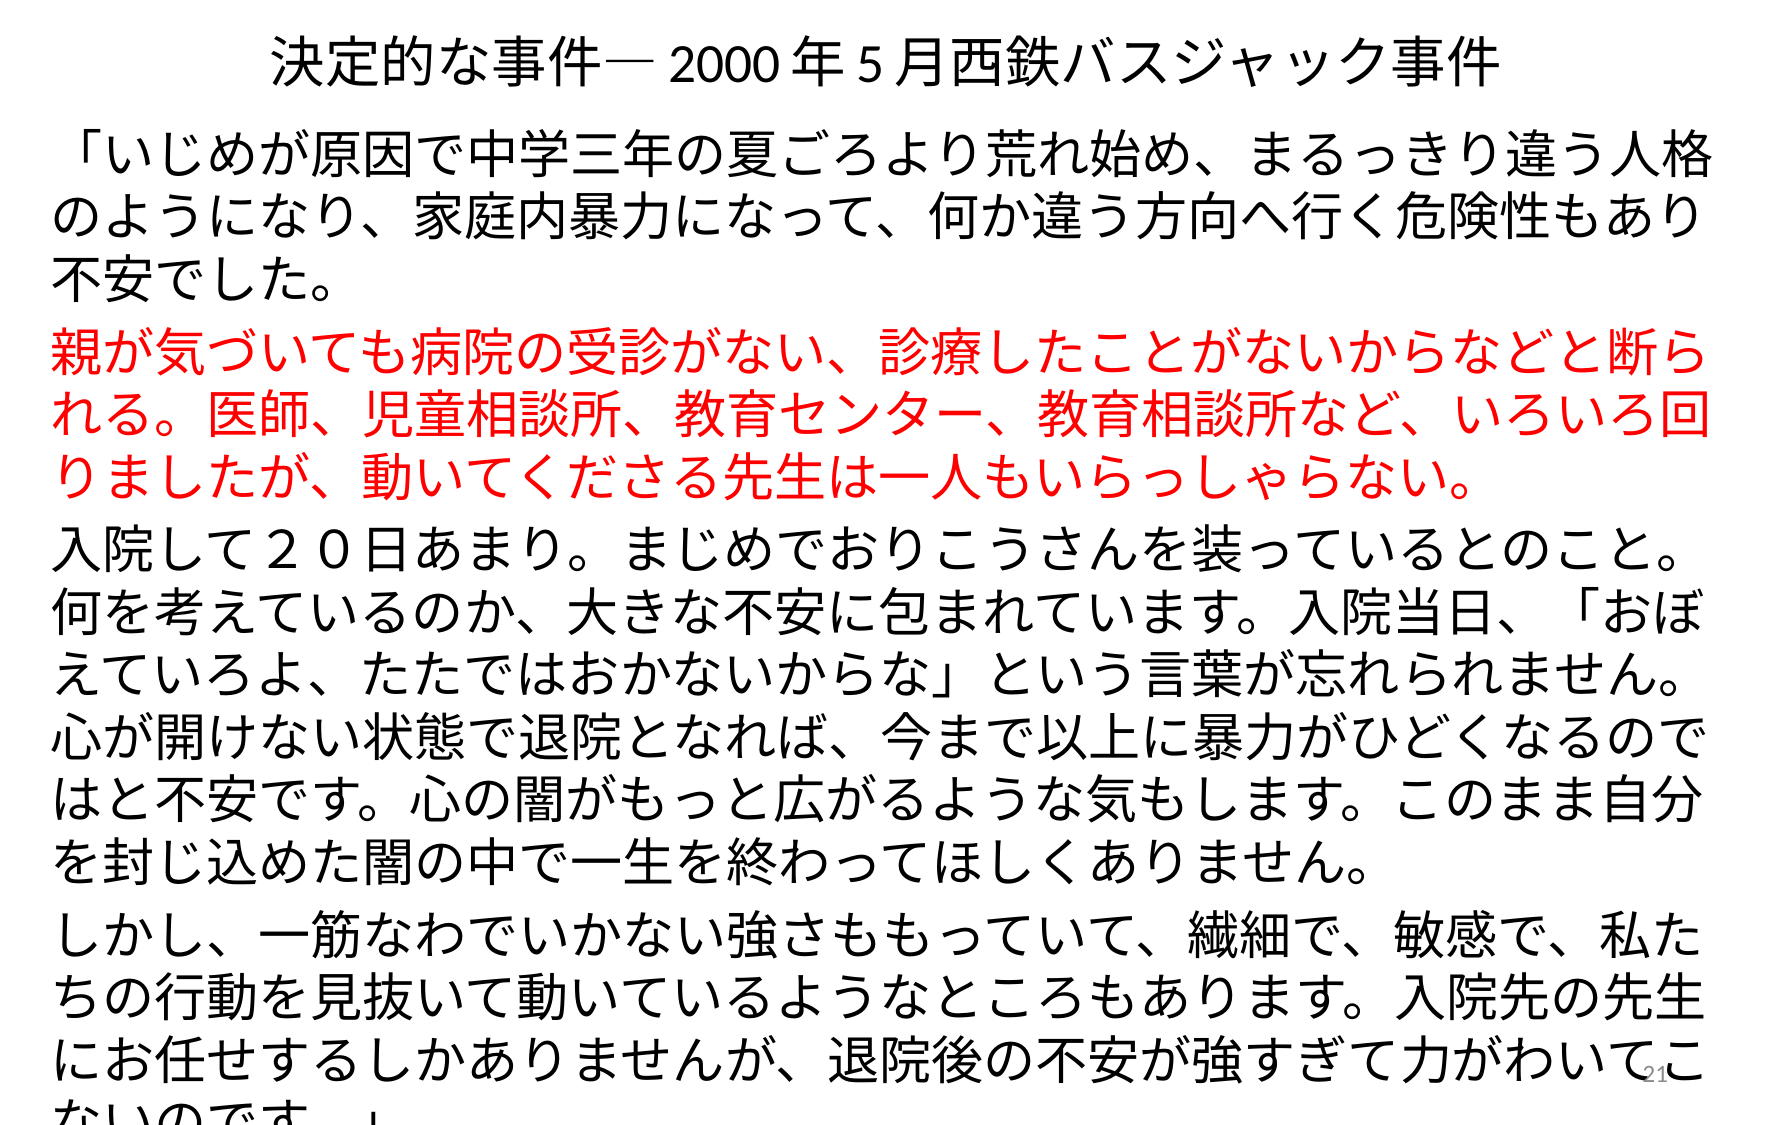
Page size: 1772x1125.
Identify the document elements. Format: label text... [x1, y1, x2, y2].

slide_number 21 [1269, 1042, 1684, 1103]
title 決定的な事件―2000年5月西鉄バスジャック事件 [88, 18, 1684, 103]
list 「いじめが原因で中学三年の夏ごろより荒れ始め、まるっきり違う人格のようになり、家庭内暴力になって、何か違う方向へ行く危険性もあり不安でした。 親が気づいても病院の受診がない、診療したことがないからなどと断られる。医師、児童相談所、教育センター、教育相談所など、いろいろ回りましたが、動いてくださる先生は一人もいらっしゃらない。 入院して２０日あまり。まじめでおりこうさんを装っているとのこと。何を考えているのか、大きな不安に包まれています。入院当日、「おぼえていろよ、たたではおかないからな」という言葉が忘れられません。心が開けない状態で退院となれば、今まで以上に暴力がひどくなるのではと不安です。心の闇がもっと広がるような気もします。このまま自分を封じ込めた闇の中で一生を終わってほしくありません。 しかし、一筋なわでいかない強さももっていて、繊細で、敏感で、私たちの行動を見抜いて動いているようなところもあります。入院先の先生にお任せするしかありませんが、退院後の不安が強すぎて力がわいてこないのです。」 [35, 113, 1737, 1071]
